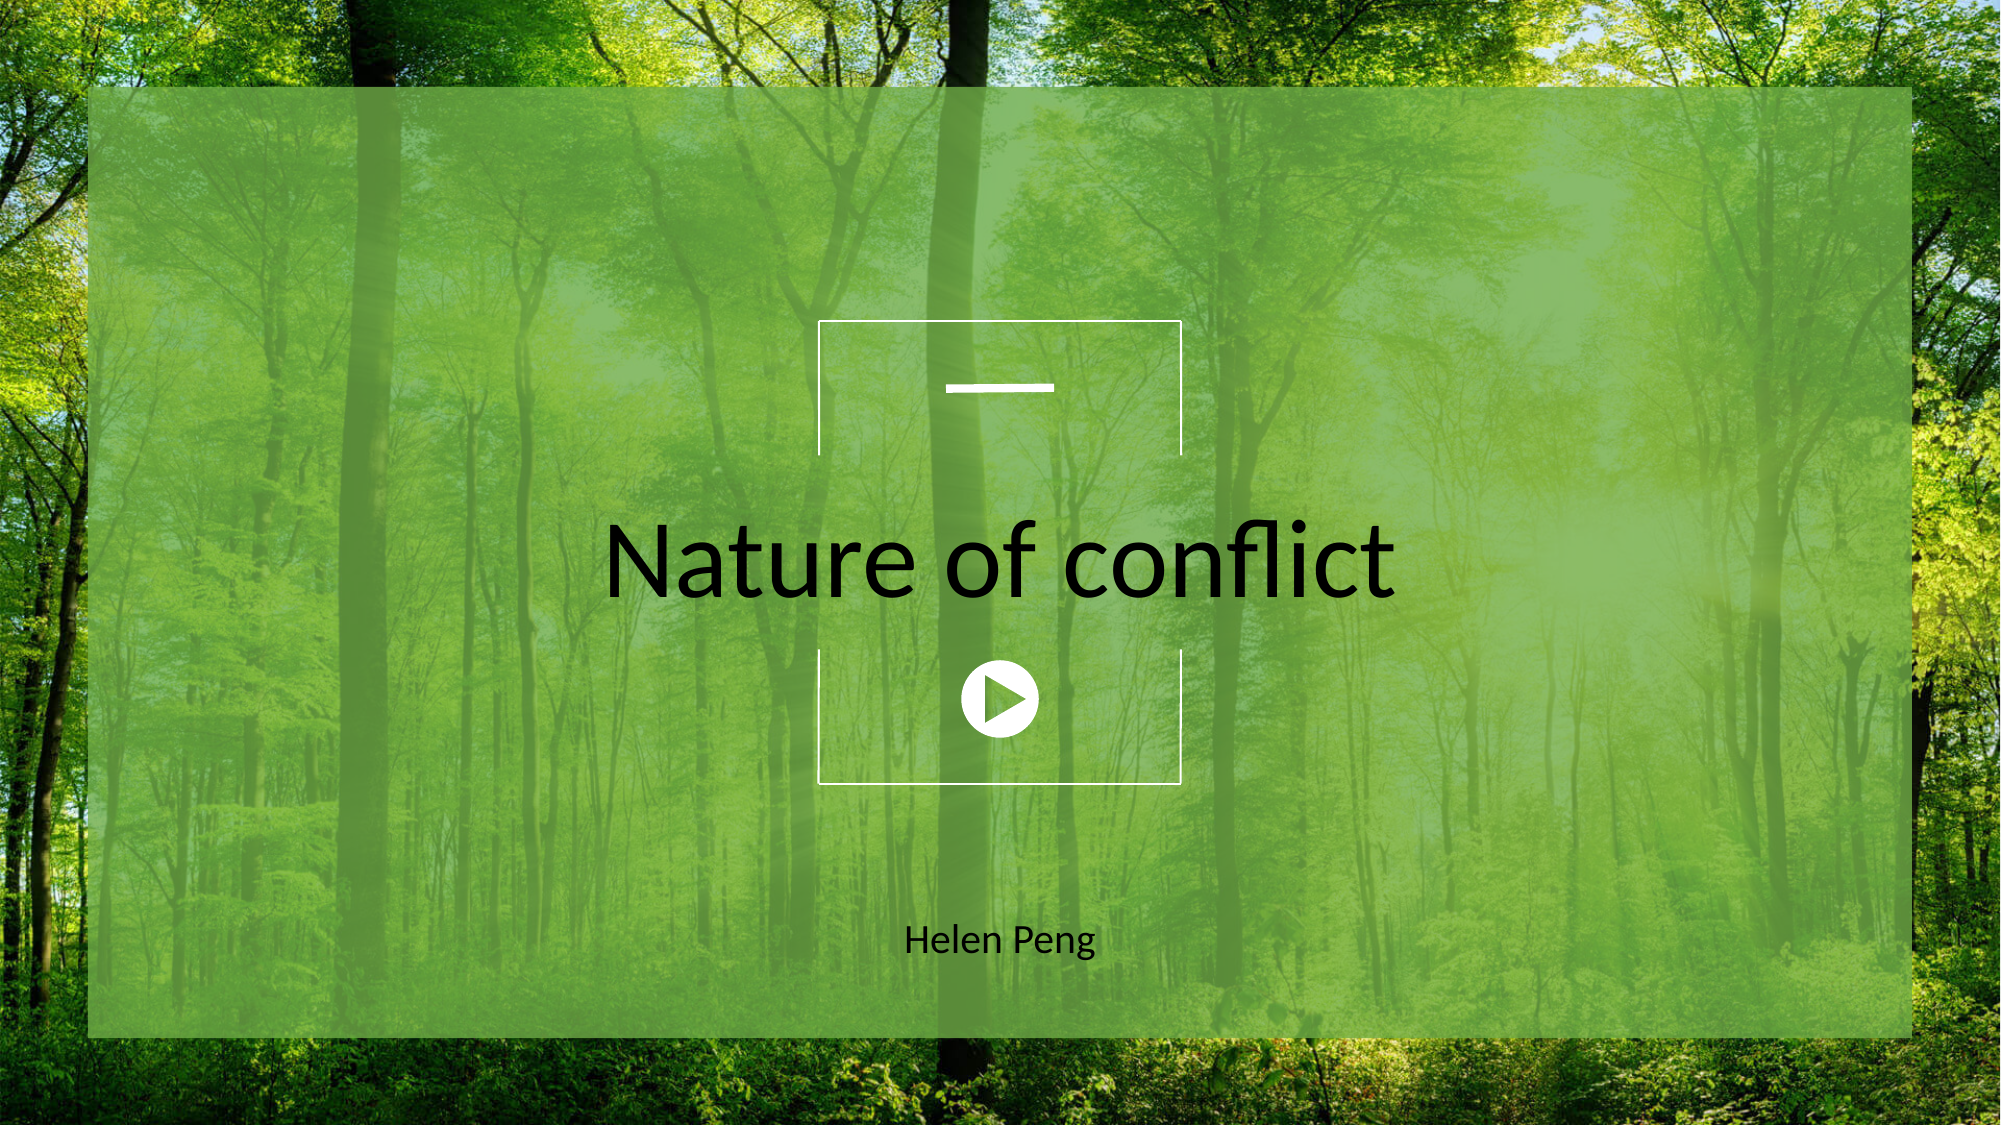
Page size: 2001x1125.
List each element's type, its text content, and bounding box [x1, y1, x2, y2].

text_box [818, 320, 1182, 456]
picture [0, 0, 2001, 1125]
text_box Helen Peng [526, 904, 1474, 970]
text_box [87, 86, 1913, 1039]
text_box Nature of conflict [432, 477, 1567, 627]
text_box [818, 649, 1181, 784]
